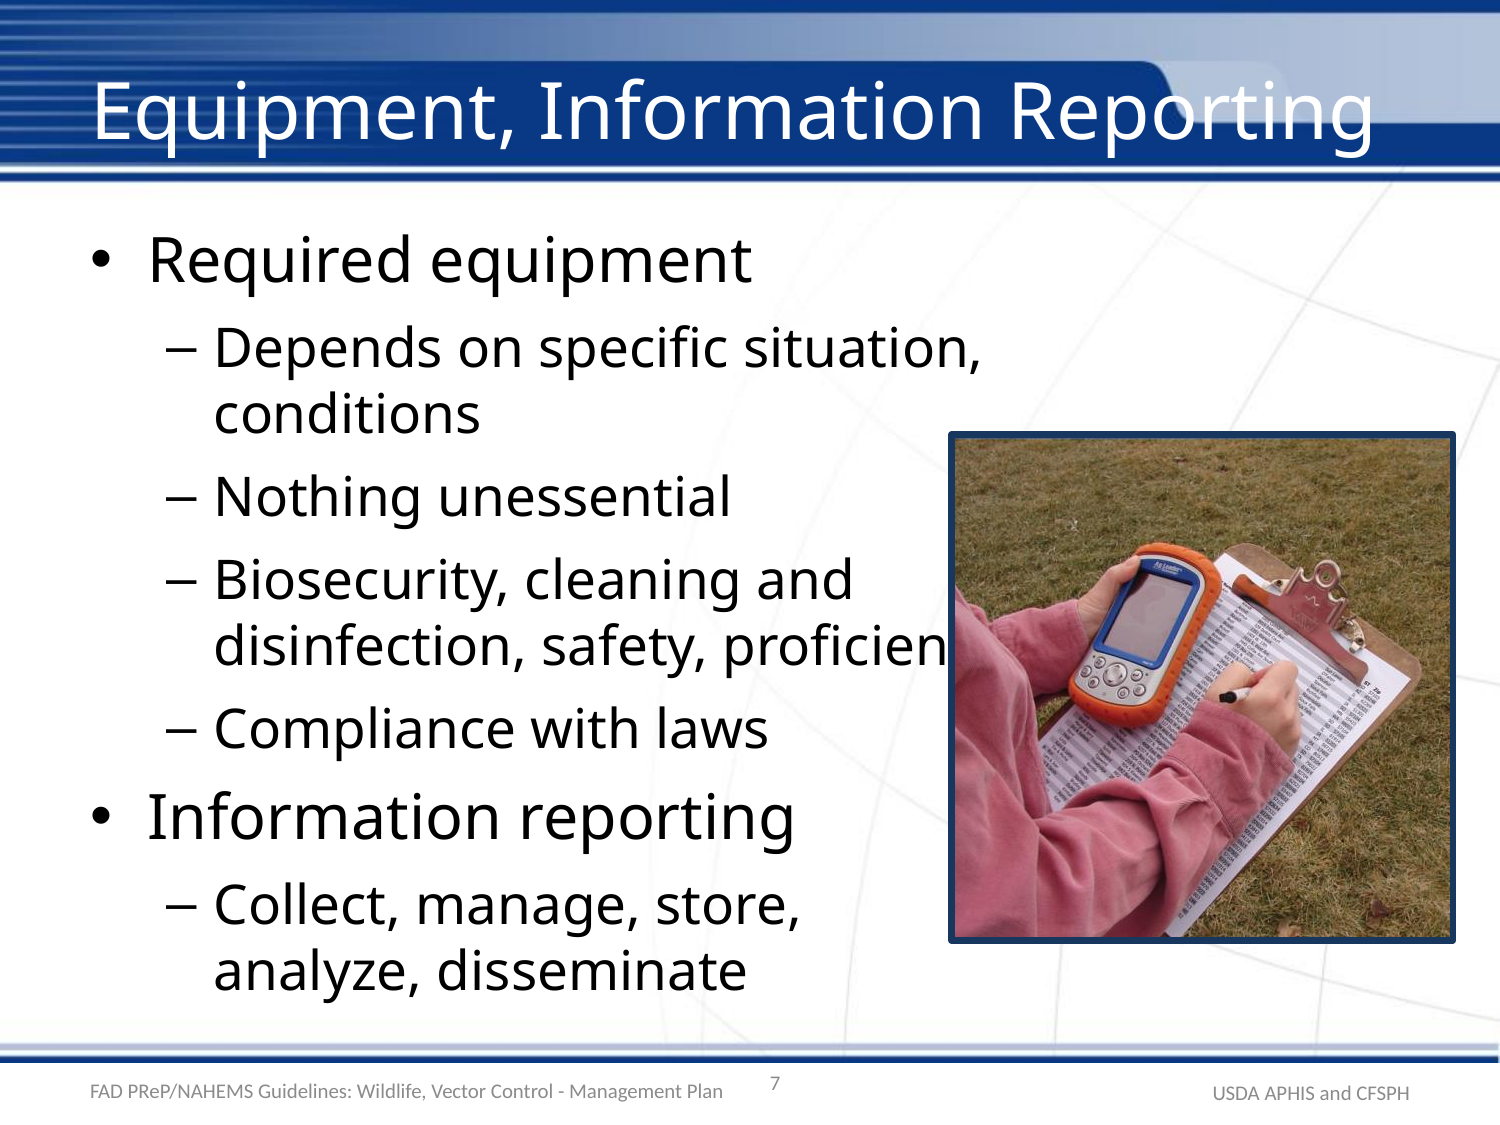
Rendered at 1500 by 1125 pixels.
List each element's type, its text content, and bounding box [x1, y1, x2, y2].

list Required equipment Depends on specific situation, conditions Nothing unessential Biosecurity, cleaning and disinfection, safety, proficiency Compliance with laws Information reporting Collect, manage, store, analyze, disseminate [75, 212, 1063, 1025]
title Equipment, Information Reporting [75, 24, 1425, 163]
footer FAD PReP/NAHEMS Guidelines: Wildlife, Vector Control - Management Plan [75, 1050, 825, 1110]
slide_number USDA APHIS and CFSPH [1074, 1052, 1425, 1113]
slide_number 7 [600, 1042, 950, 1103]
picture [0, 0, 1500, 1063]
